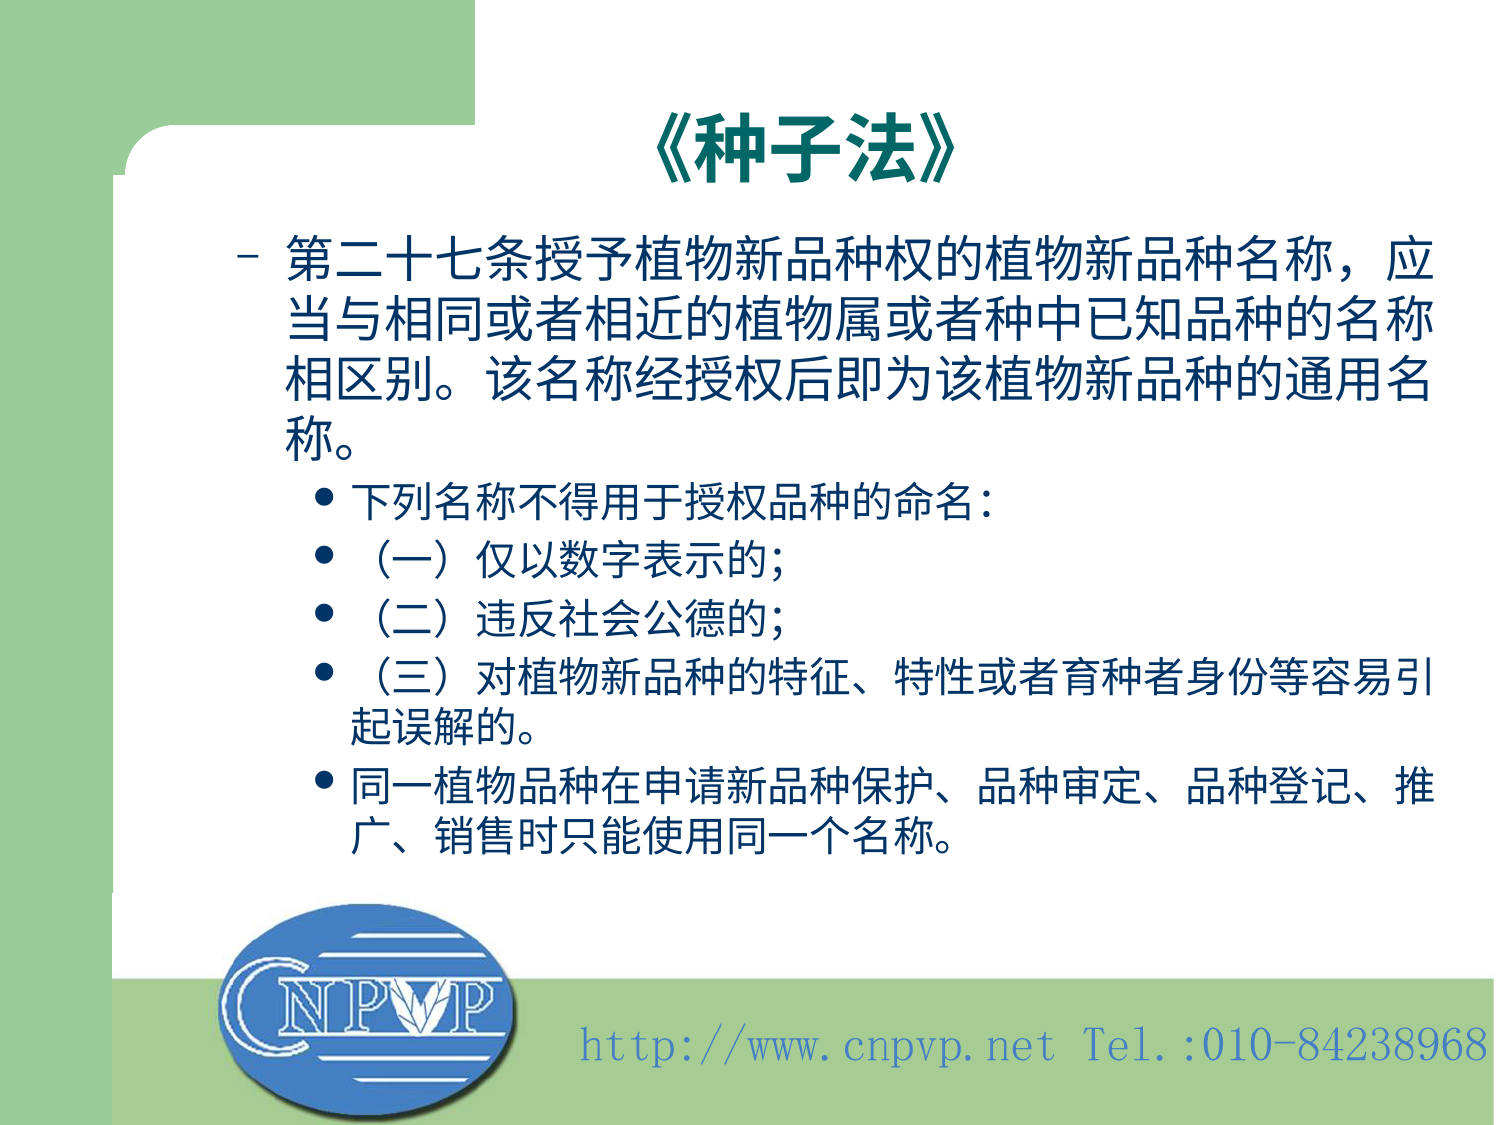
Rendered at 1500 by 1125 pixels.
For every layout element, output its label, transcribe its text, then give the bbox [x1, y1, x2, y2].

picture [112, 893, 1494, 1125]
list 第二十七条授予植物新品种权的植物新品种名称，应当与相同或者相近的植物属或者种中已知品种的名称相区别。该名称经授权后即为该植物新品种的通用名称。 下列名称不得用于授权品种的命名： （一）仅以数字表示的； （二）违反社会公德的； （三）对植物新品种的特征、特性或者育种者身份等容易引起误解的。 同一植物品种在申请新品种保护、品种审定、品种登记、推广、销售时只能使用同一个名称。 [147, 220, 1469, 899]
title 《种子法》 [150, 99, 1463, 200]
